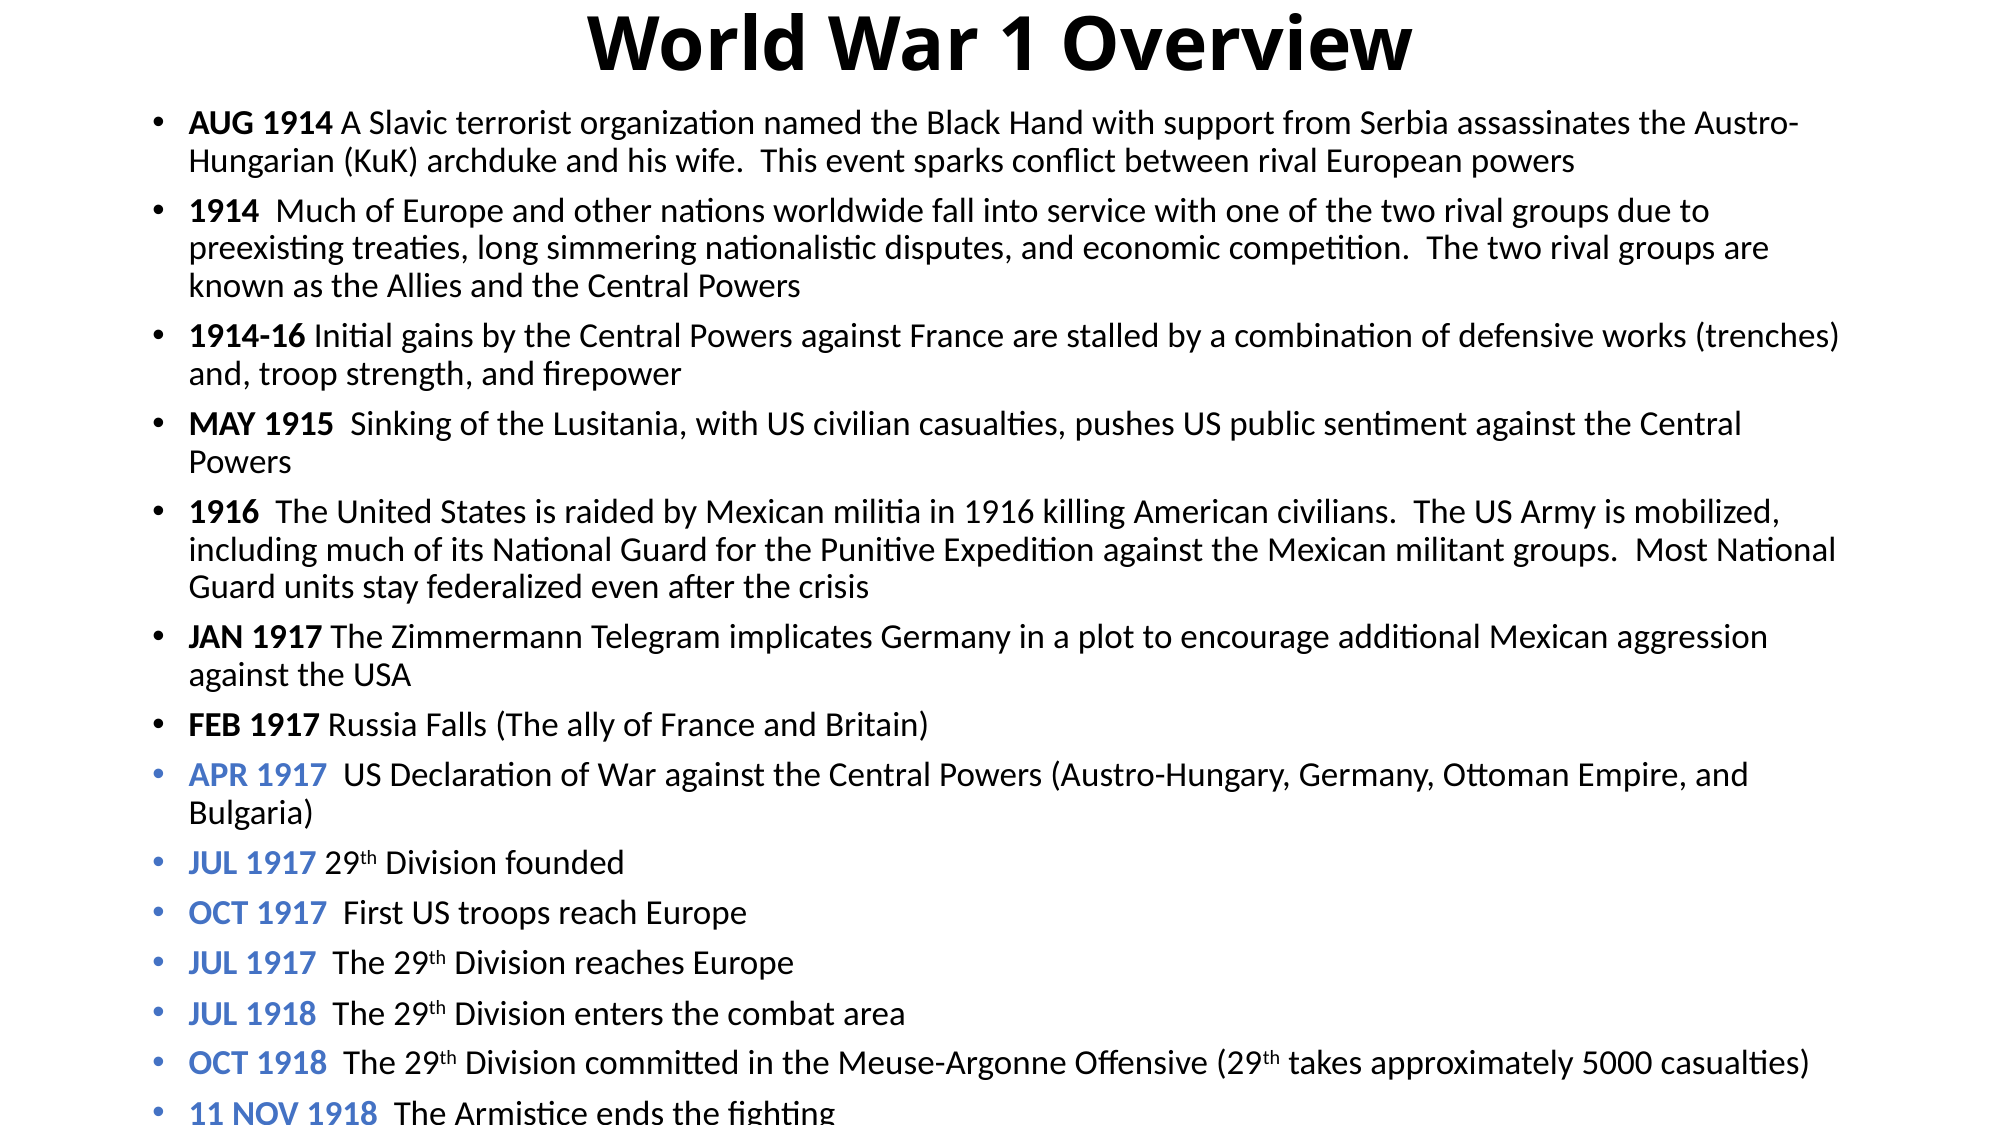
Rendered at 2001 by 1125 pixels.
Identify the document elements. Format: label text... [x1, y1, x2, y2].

list AUG 1914 A Slavic terrorist organization named the Black Hand with support from Serbia assassinates the Austro-Hungarian (KuK) archduke and his wife. This event sparks conflict between rival European powers 1914 Much of Europe and other nations worldwide fall into service with one of the two rival groups due to preexisting treaties, long simmering nationalistic disputes, and economic competition. The two rival groups are known as the Allies and the Central Powers 1914-16 Initial gains by the Central Powers against France are stalled by a combination of defensive works (trenches) and, troop strength, and firepower MAY 1915 Sinking of the Lusitania, with US civilian casualties, pushes US public sentiment against the Central Powers 1916 The United States is raided by Mexican militia in 1916 killing American civilians. The US Army is mobilized, including much of its National Guard for the Punitive Expedition against the Mexican militant groups. Most National Guard units stay federalized even after the crisis JAN 1917 The Zimmermann Telegram implicates Germany in a plot to encourage additional Mexican aggression against the USA FEB 1917 Russia Falls (The ally of France and Britain) APR 1917 US Declaration of War against the Central Powers (Austro-Hungary, Germany, Ottoman Empire, and Bulgaria) JUL 1917 29th Division founded OCT 1917 First US troops reach Europe JUL 1917 The 29th Division reaches Europe JUL 1918 The 29th Division enters the combat area OCT 1918 The 29th Division committed in the Meuse-Argonne Offensive (29th takes approximately 5000 casualties) 11 NOV 1918 The Armistice ends the fighting [137, 96, 1863, 1125]
title World War 1 Overview [140, 0, 1863, 96]
